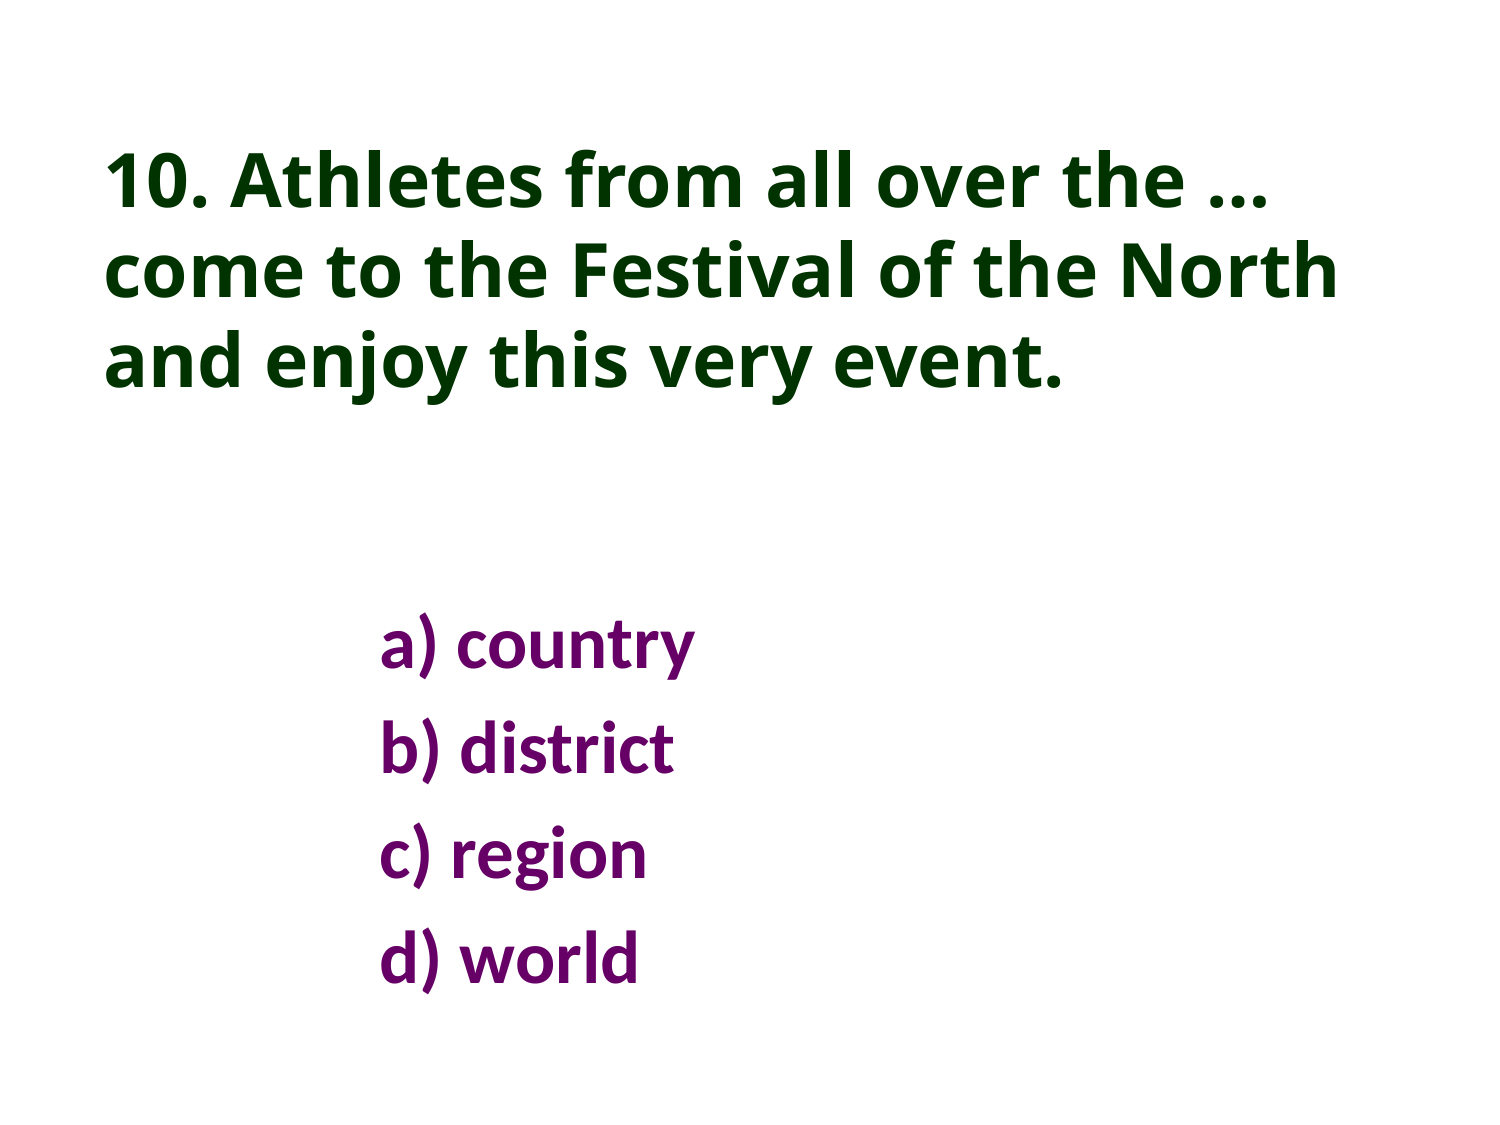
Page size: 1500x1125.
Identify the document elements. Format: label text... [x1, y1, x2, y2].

text_box a) country b) district c) region d) world [364, 586, 1427, 1059]
text_box 10. Athletes from all over the … come to the Festival of the North and enjoy this very event. [88, 125, 1427, 525]
